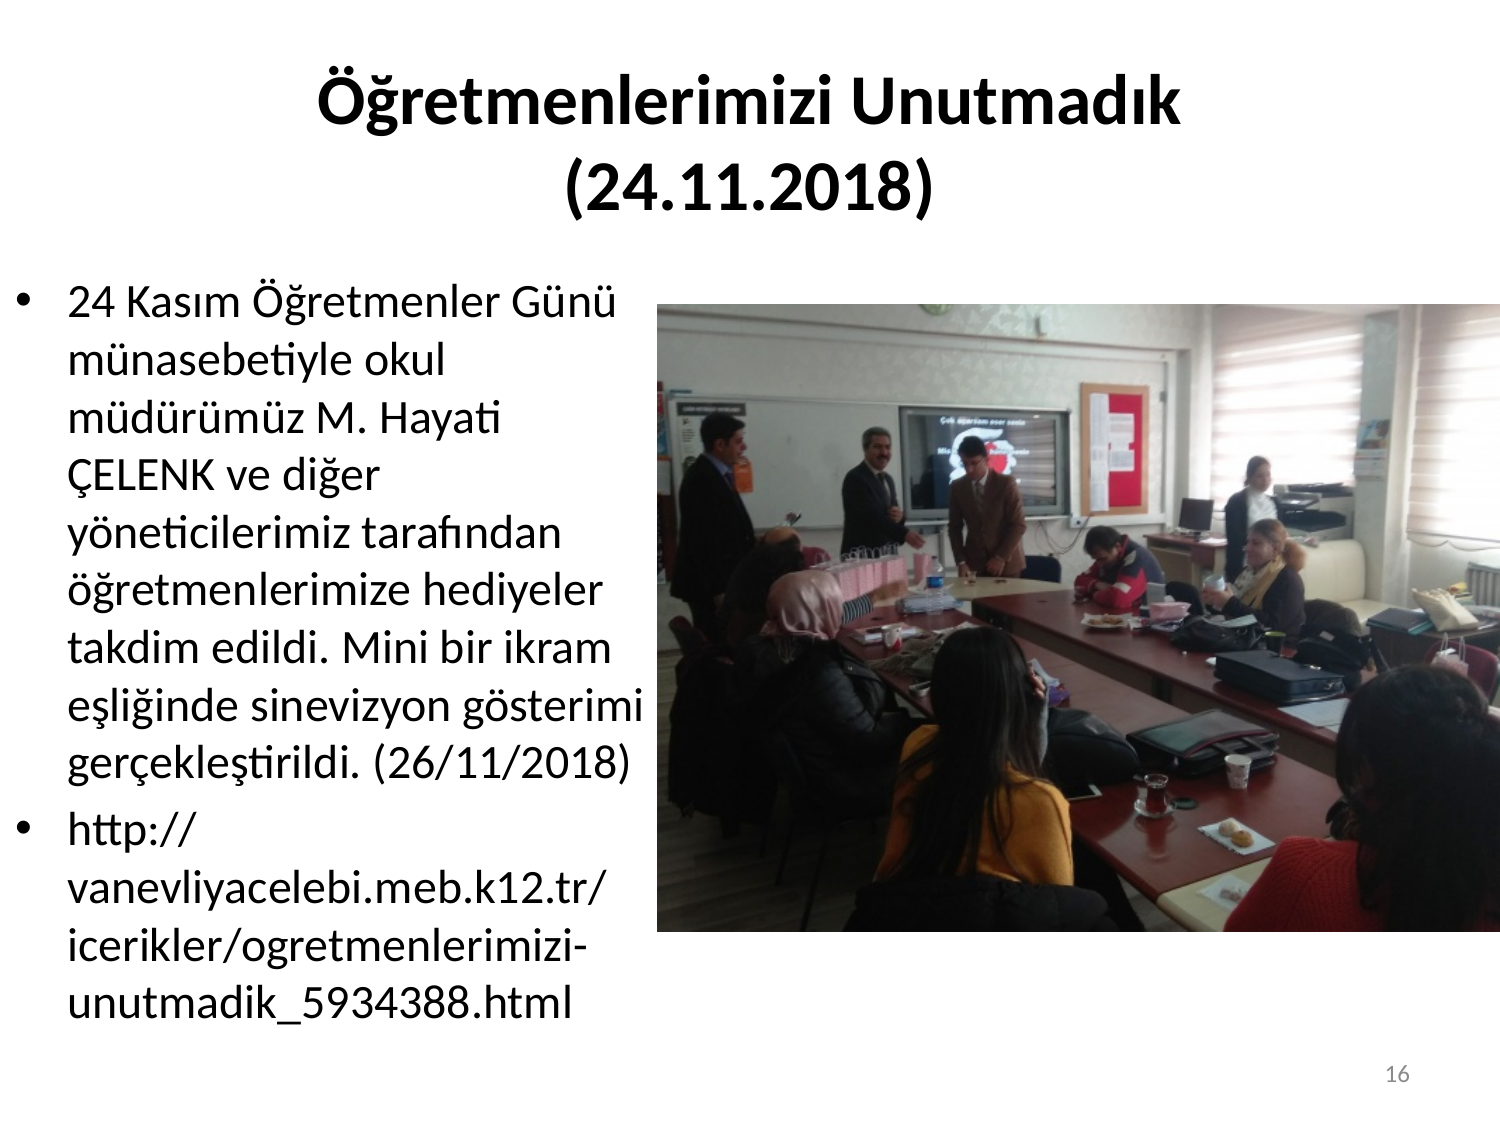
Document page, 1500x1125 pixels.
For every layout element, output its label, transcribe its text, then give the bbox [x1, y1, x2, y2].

list 24 Kasım Öğretmenler Günü münasebetiyle okul müdürümüz M. Hayati ÇELENK ve diğer yöneticilerimiz tarafından öğretmenlerimize hediyeler takdim edildi. Mini bir ikram eşliğinde sinevizyon gösterimi gerçekleştirildi. (26/11/2018) http://vanevliyacelebi.meb.k12.tr/icerikler/ogretmenlerimizi-unutmadik_5934388.html [0, 262, 668, 1102]
title Öğretmenlerimizi Unutmadık (24.11.2018) [75, 45, 1425, 233]
slide_number 16 [1074, 1042, 1425, 1103]
picture [656, 304, 1500, 932]
